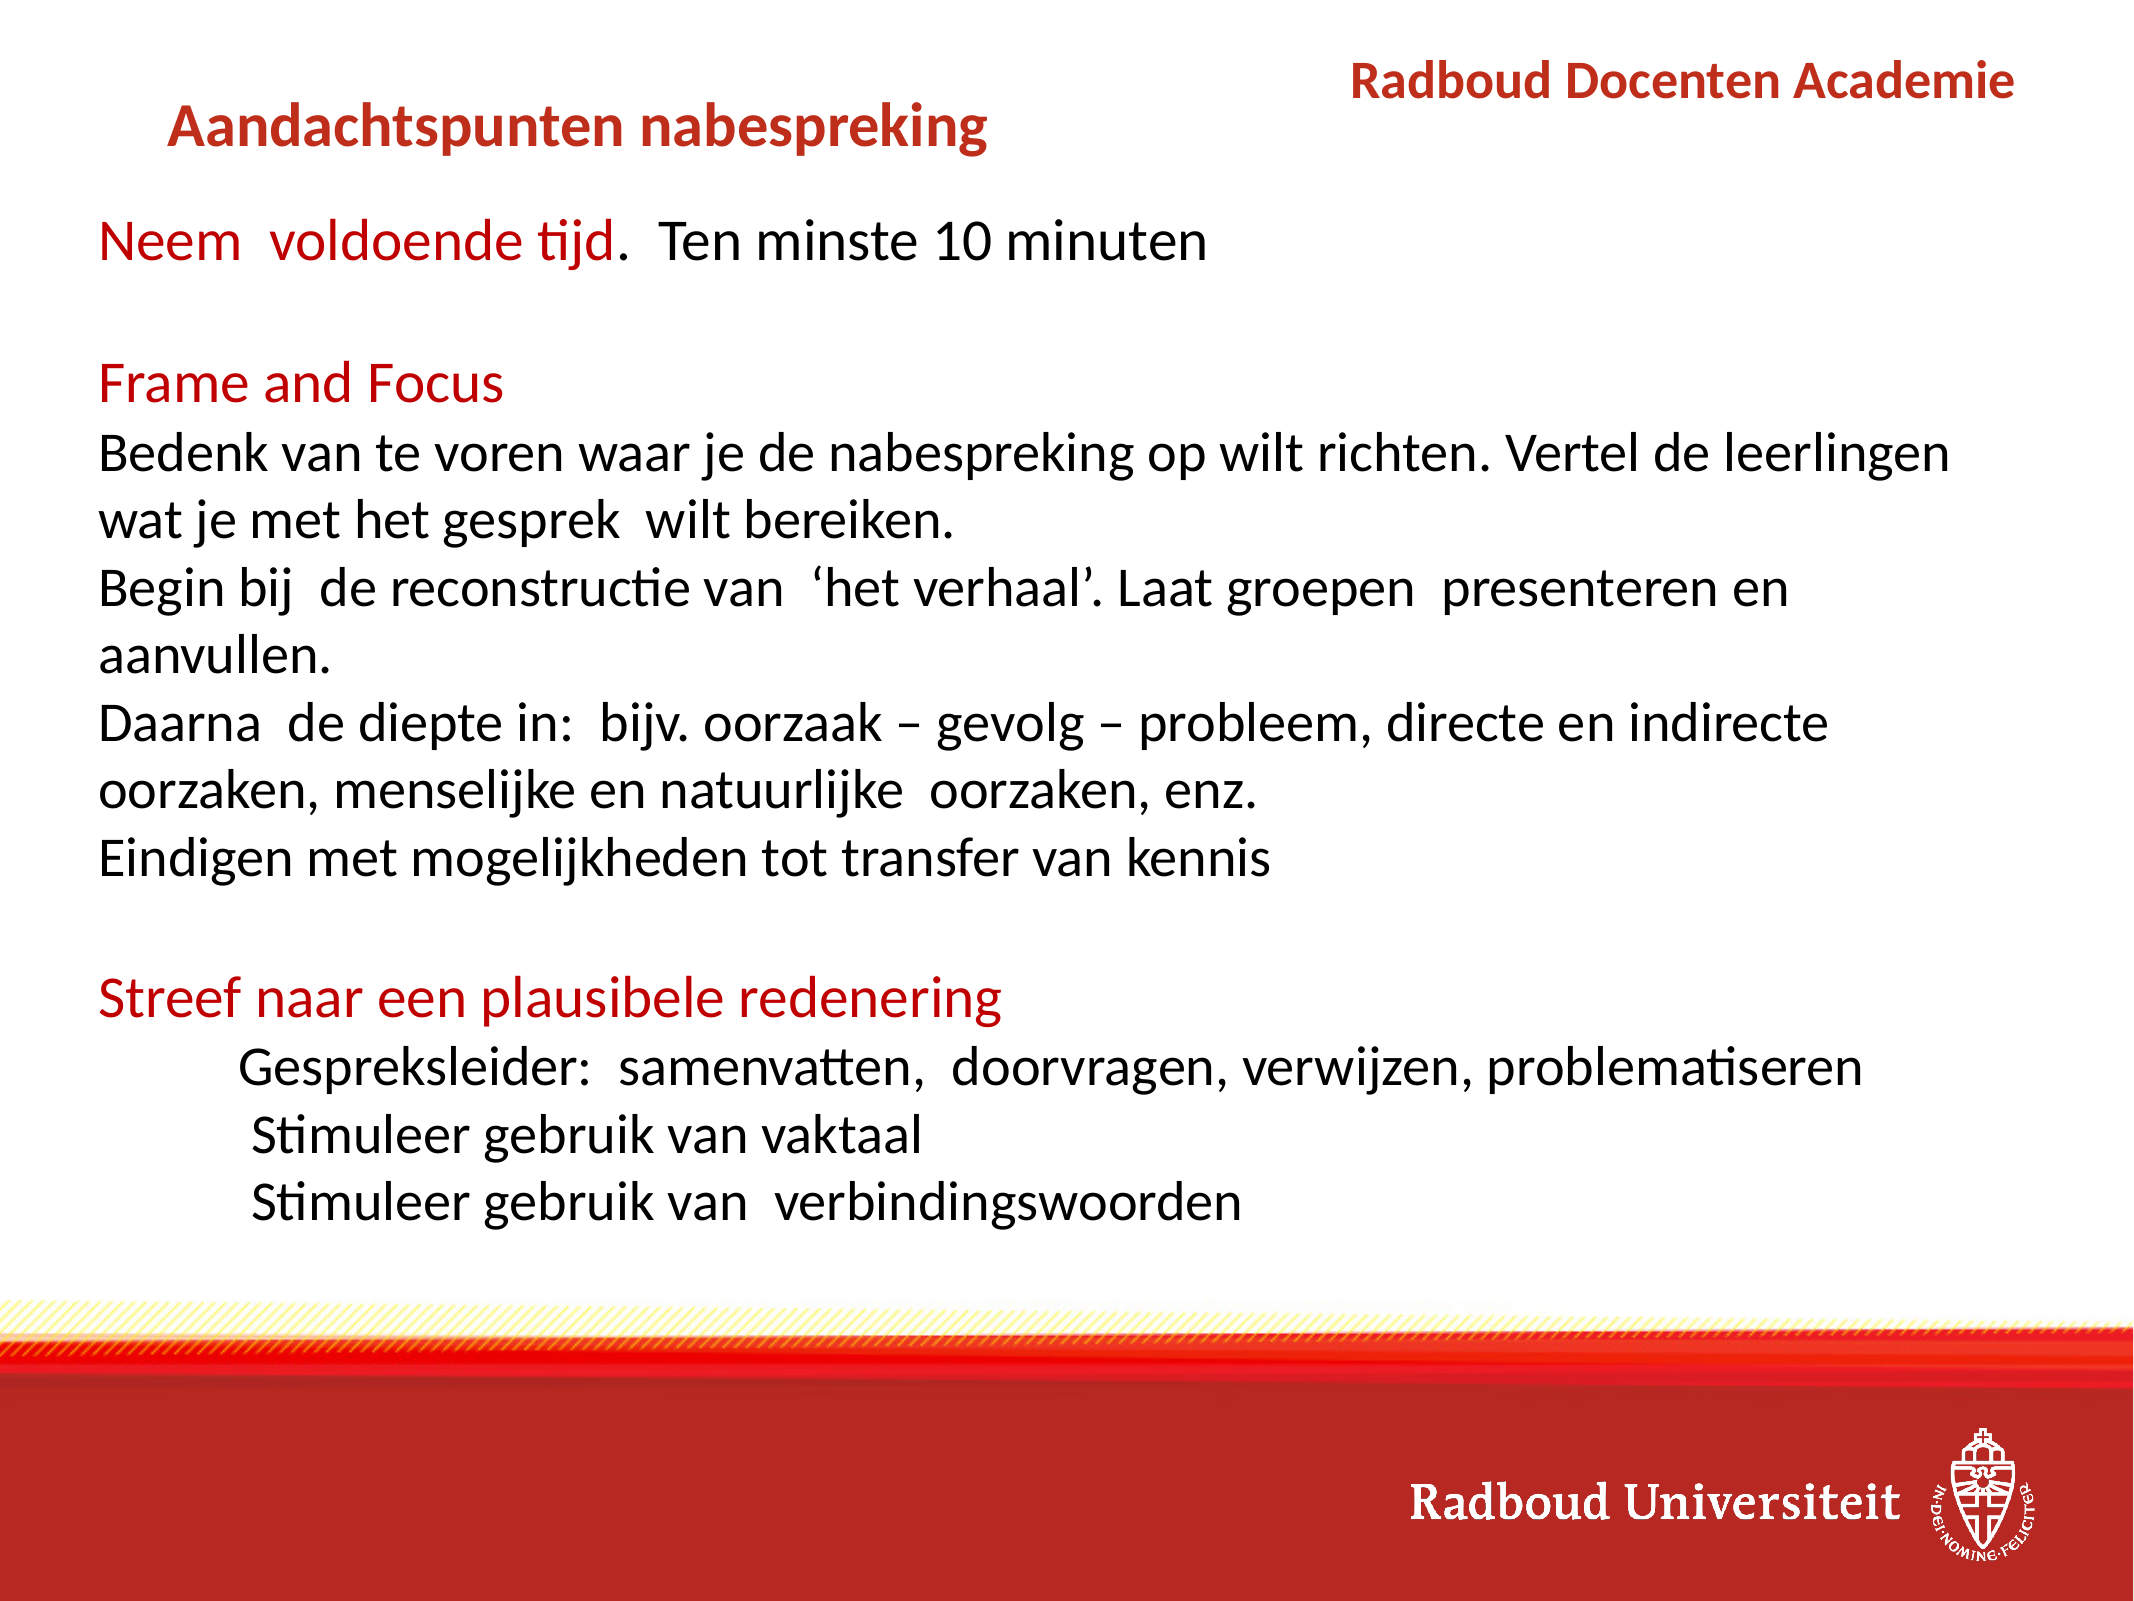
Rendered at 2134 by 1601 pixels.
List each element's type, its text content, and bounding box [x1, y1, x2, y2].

title Aandachtspunten nabespreking [147, 77, 1960, 179]
picture [0, 0, 2134, 1601]
list Neem voldoende tijd. Ten minste 10 minuten Frame and Focus Bedenk van te voren waar je de nabespreking op wilt richten. Vertel de leerlingen wat je met het gesprek wilt bereiken. Begin bij de reconstructie van ‘het verhaal’. Laat groepen presenteren en aanvullen. Daarna de diepte in: bijv. oorzaak – gevolg – probleem, directe en indirecte oorzaken, menselijke en natuurlijke oorzaken, enz. Eindigen met mogelijkheden tot transfer van kennis Streef naar een plausibele redenering Gespreksleider: samenvatten, doorvragen, verwijzen, problematiseren Stimuleer gebruik van vaktaal Stimuleer gebruik van verbindingswoorden [92, 195, 2024, 1405]
